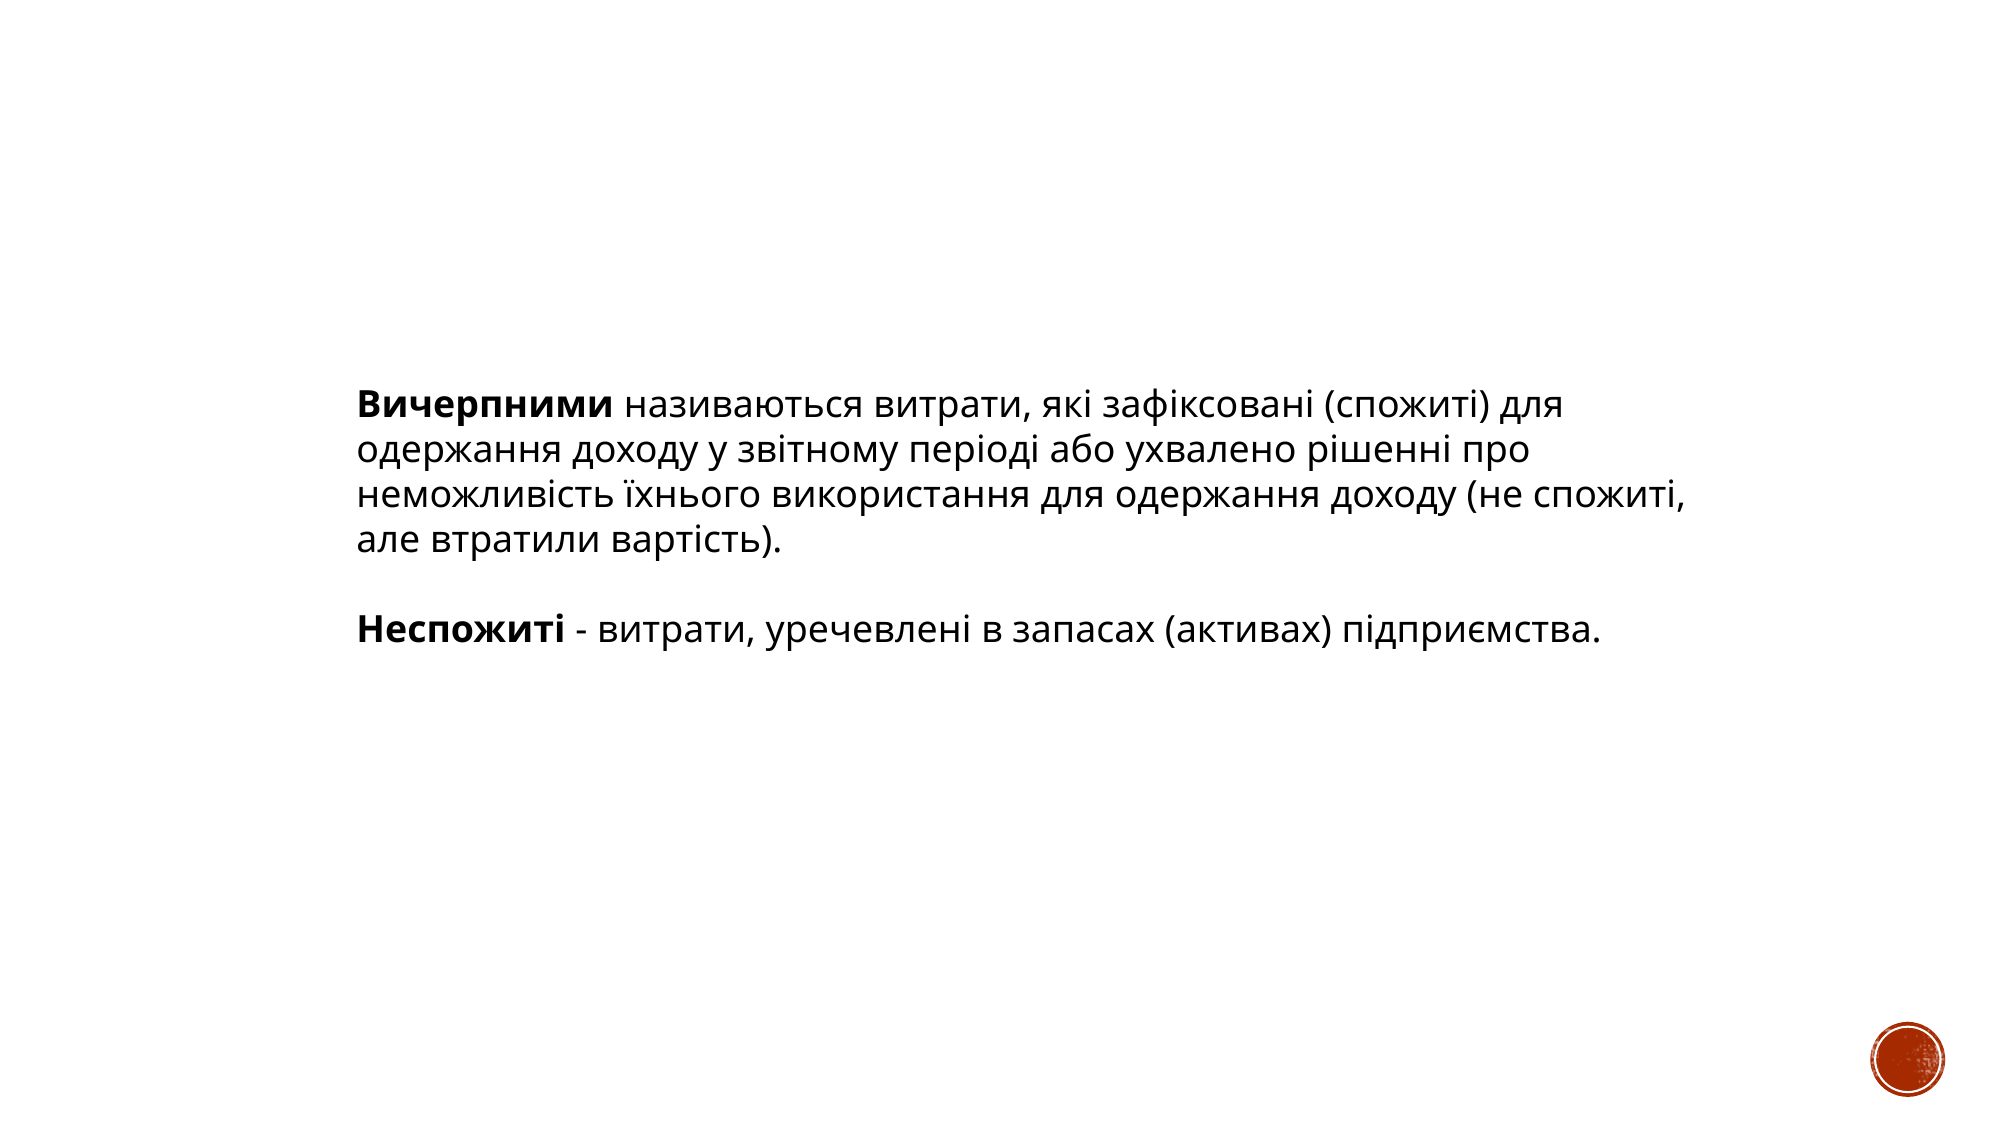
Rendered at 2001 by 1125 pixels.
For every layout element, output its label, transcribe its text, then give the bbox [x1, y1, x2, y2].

text_box Вичерпними називаються витрати, які зафіксовані (спожиті) для одержання доходу у звітному періоді або ухвалено рішенні про неможливість їхнього використання для одержання доходу (не спожиті, але втратили вартість). Неспожиті - витрати, уречевлені в запасах (активах) підприємства. [341, 373, 1751, 658]
